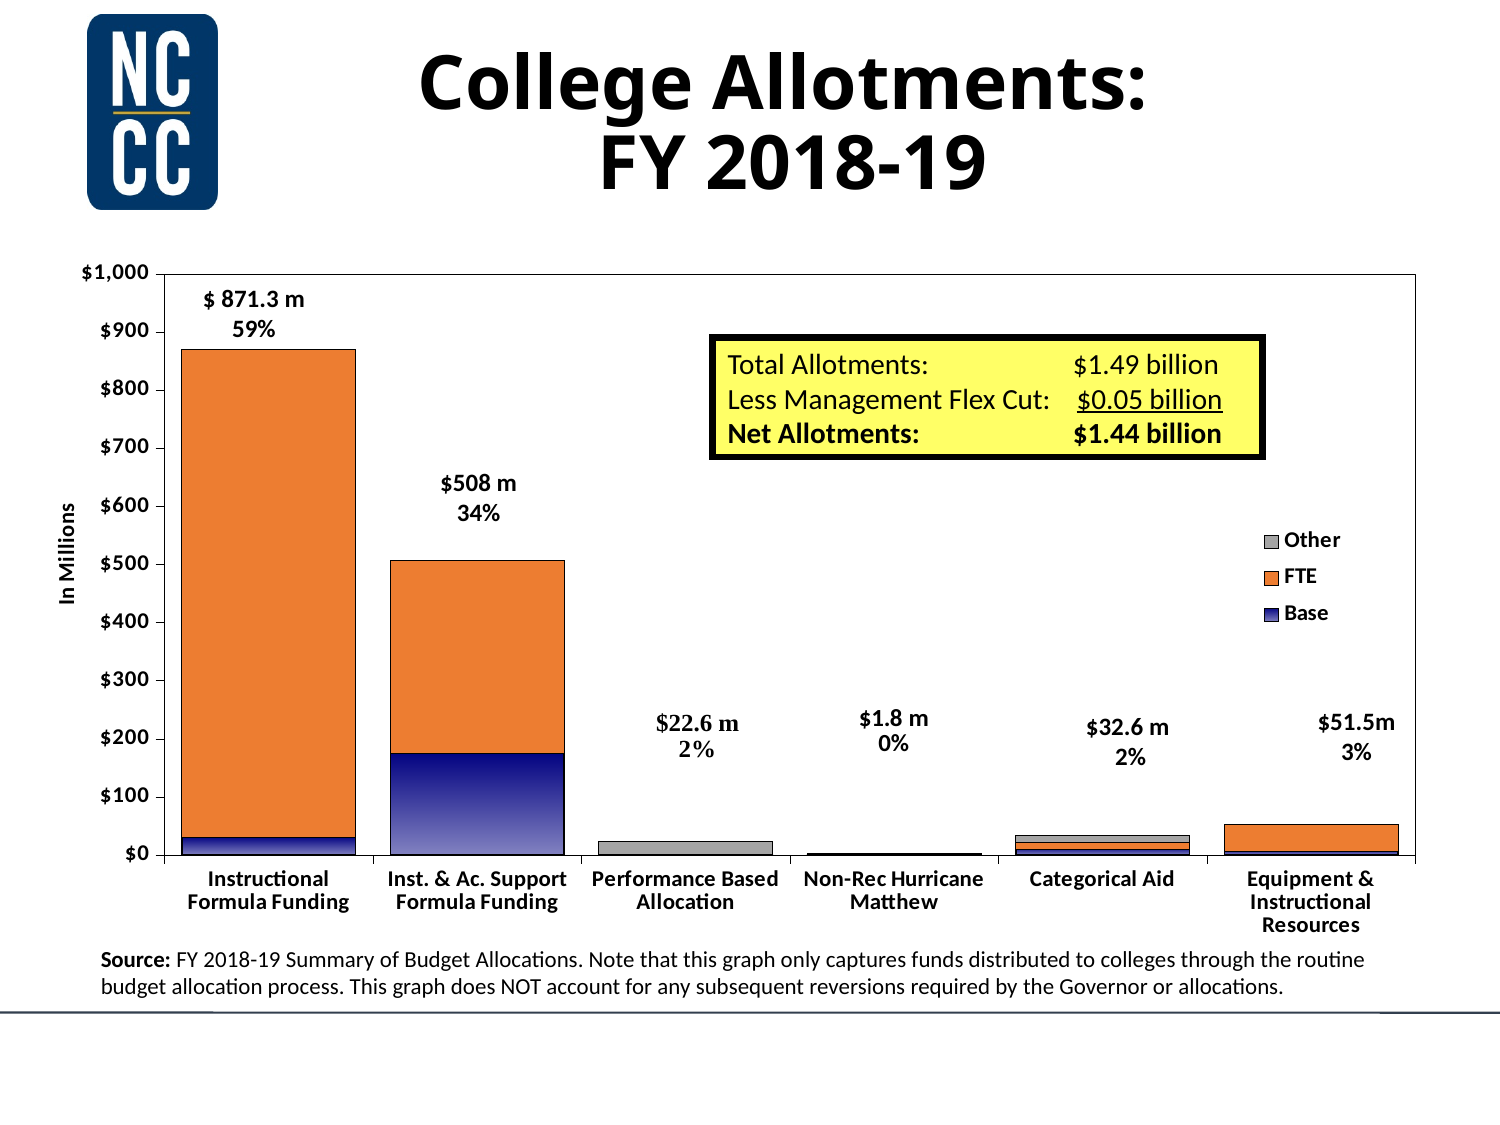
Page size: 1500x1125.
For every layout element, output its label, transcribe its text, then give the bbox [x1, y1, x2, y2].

text_box Source: FY 2018-19 Summary of Budget Allocations. Note that this graph only captures funds distributed to colleges through the routine budget allocation process. This graph does NOT account for any subsequent reversions required by the Governor or allocations. [87, 939, 1450, 1006]
picture [87, 14, 218, 210]
title College Allotments: FY 2018-19 [298, 31, 1287, 220]
chart [49, 233, 1473, 939]
